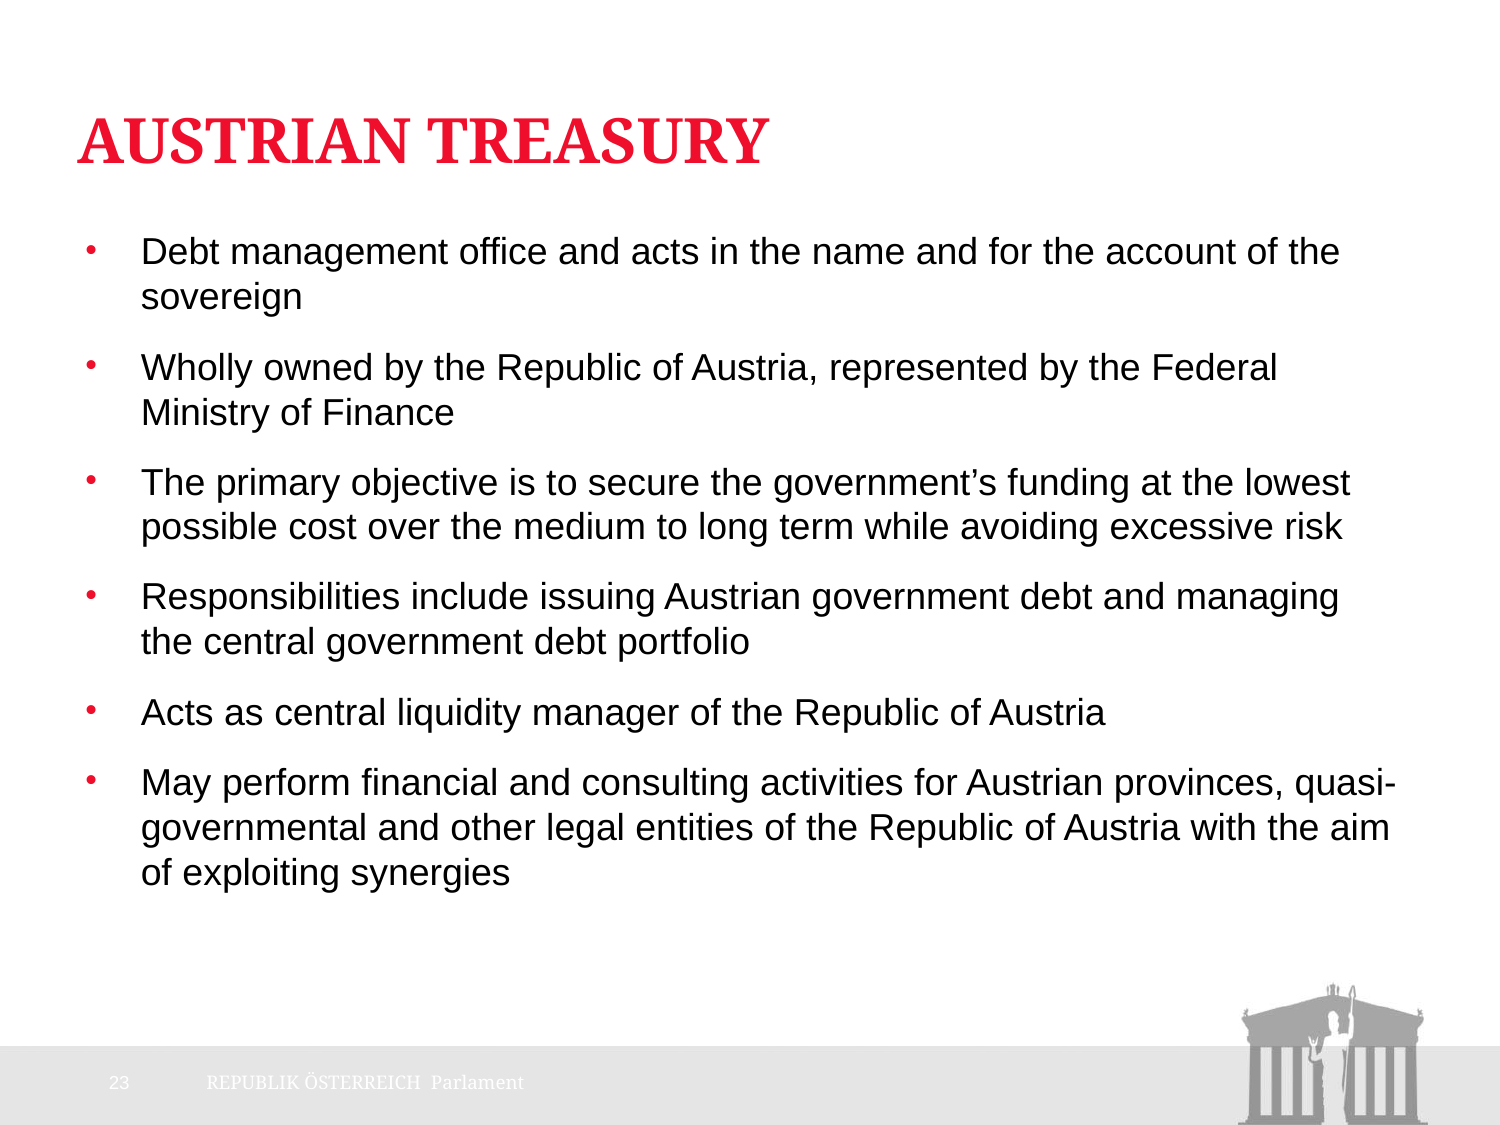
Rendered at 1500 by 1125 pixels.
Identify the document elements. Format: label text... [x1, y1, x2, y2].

picture [0, 0, 1500, 1125]
slide_number 23 [88, 1070, 151, 1107]
footer REPUBLIK ÖSTERREICH Parlament [206, 1070, 595, 1121]
list Debt management office and acts in the name and for the account of the sovereign Wholly owned by the Republic of Austria, represented by the Federal Ministry of Finance The primary objective is to secure the government’s funding at the lowest possible cost over the medium to long term while avoiding excessive risk Responsibilities include issuing Austrian government debt and managing the central government debt portfolio Acts as central liquidity manager of the Republic of Austria May perform financial and consulting activities for Austrian provinces, quasi-governmental and other legal entities of the Republic of Austria with the aim of exploiting synergies [69, 219, 1413, 976]
title Austrian Treasury [62, 54, 1413, 185]
